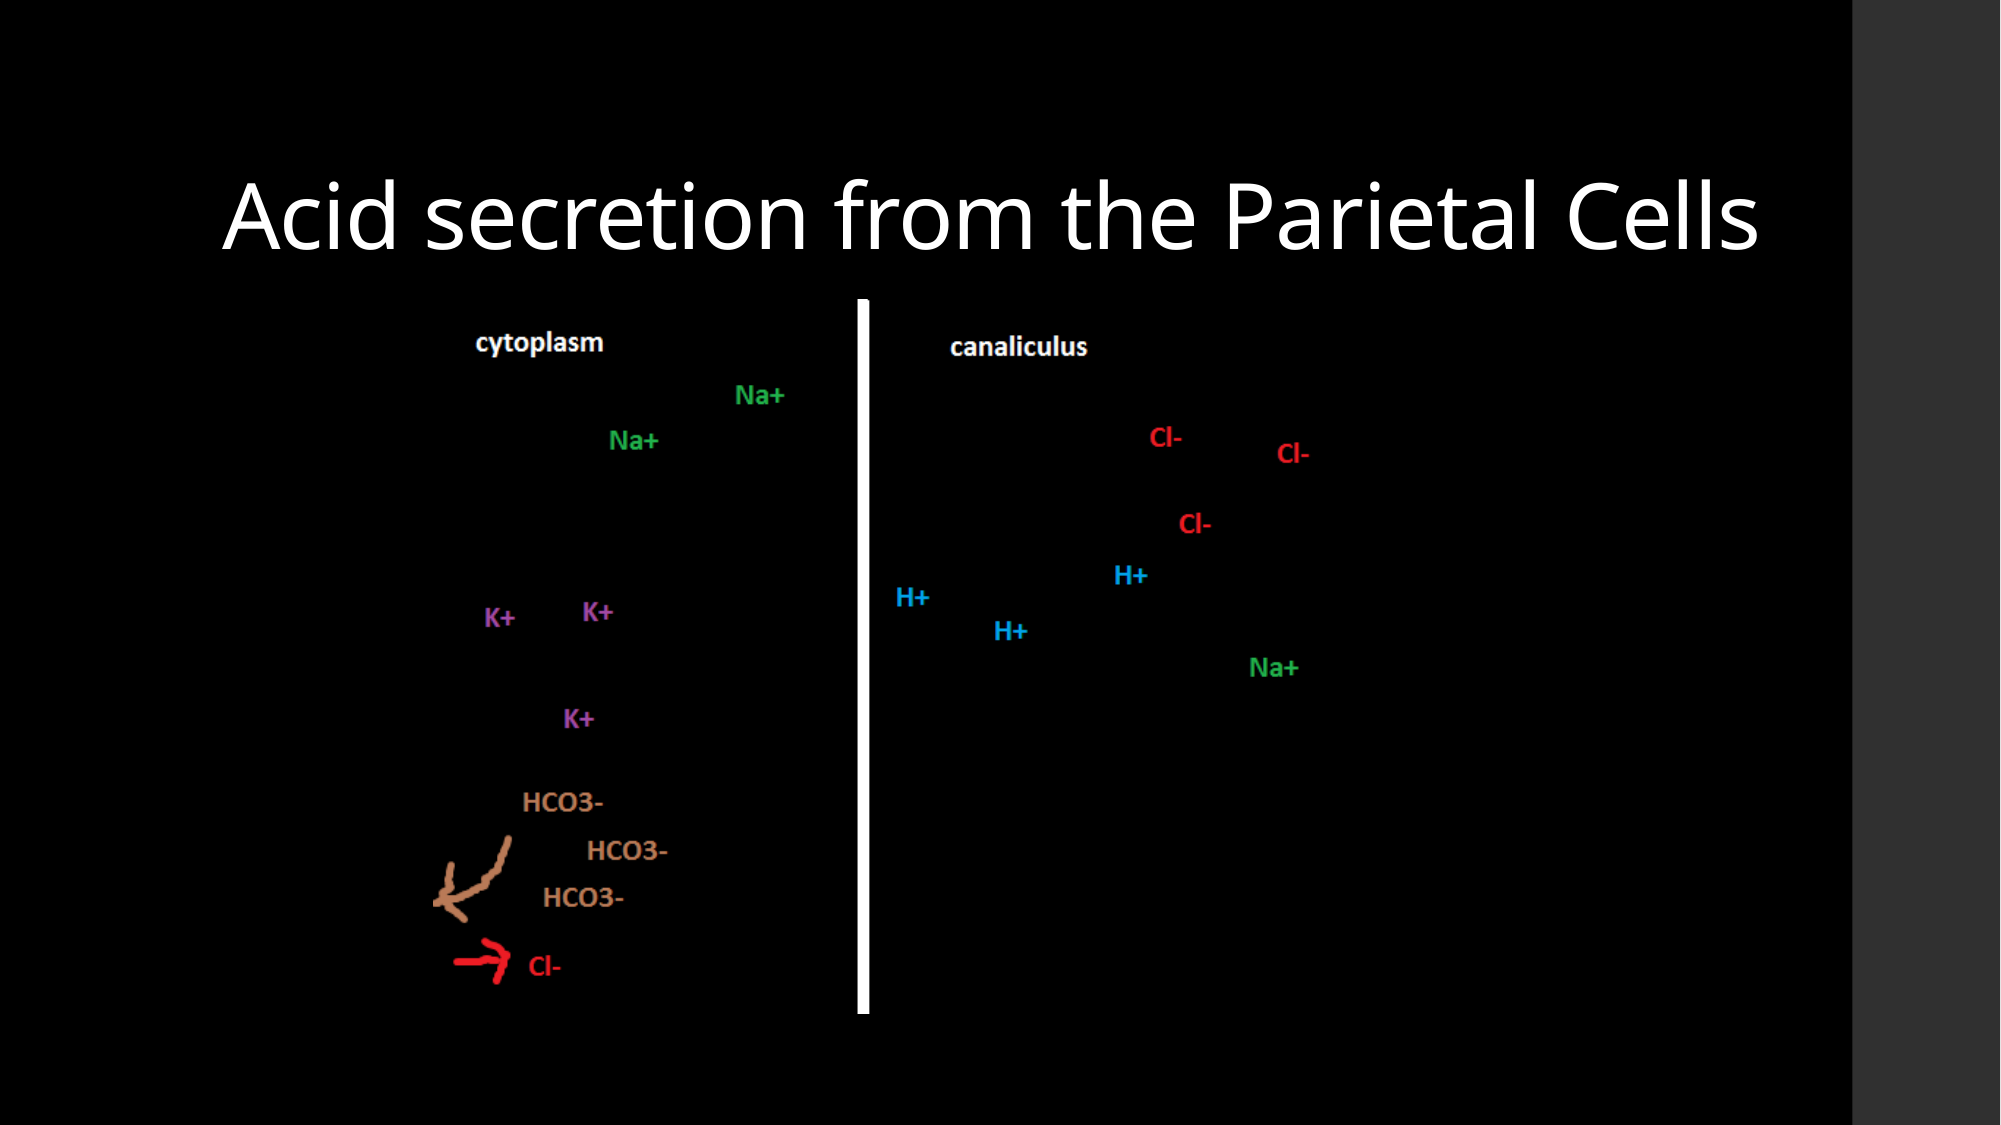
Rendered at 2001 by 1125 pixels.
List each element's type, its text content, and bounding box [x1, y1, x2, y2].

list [433, 299, 1391, 1015]
title Acid secretion from the Parietal Cells [206, 60, 1797, 278]
